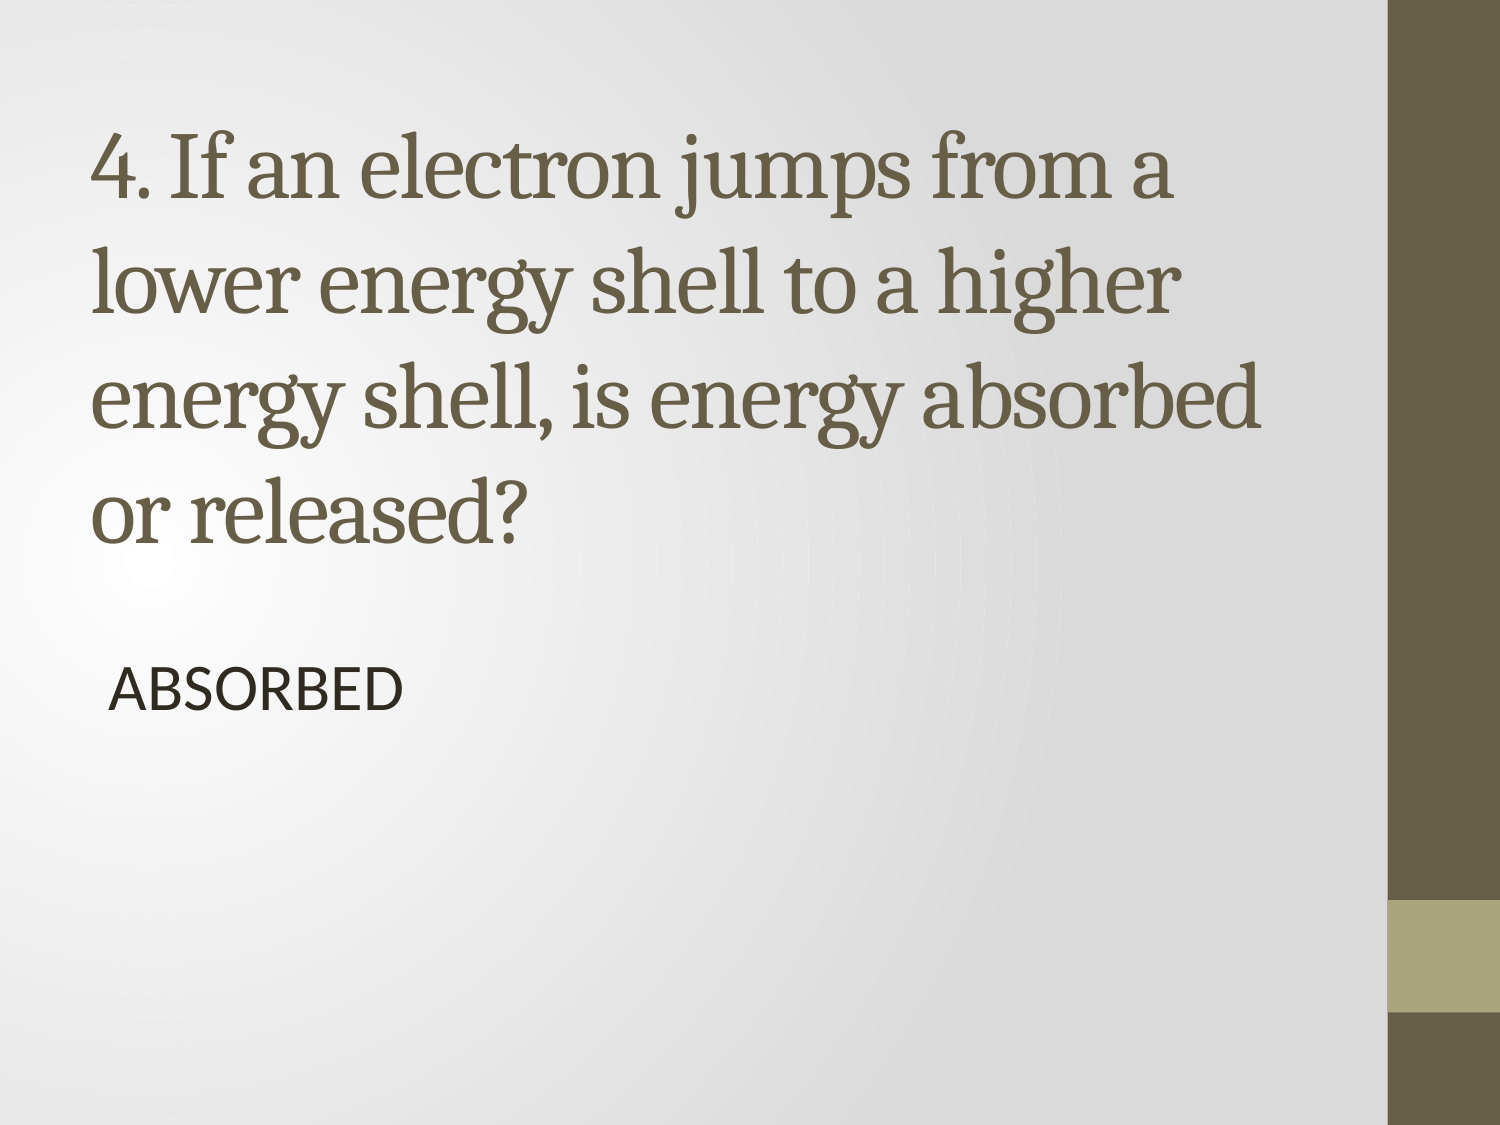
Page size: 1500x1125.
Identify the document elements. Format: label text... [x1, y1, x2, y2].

title 4. If an electron jumps from a lower energy shell to a higher energy shell, is energy absorbed or released? [75, 296, 1325, 484]
list ABSORBED [75, 636, 1325, 1125]
